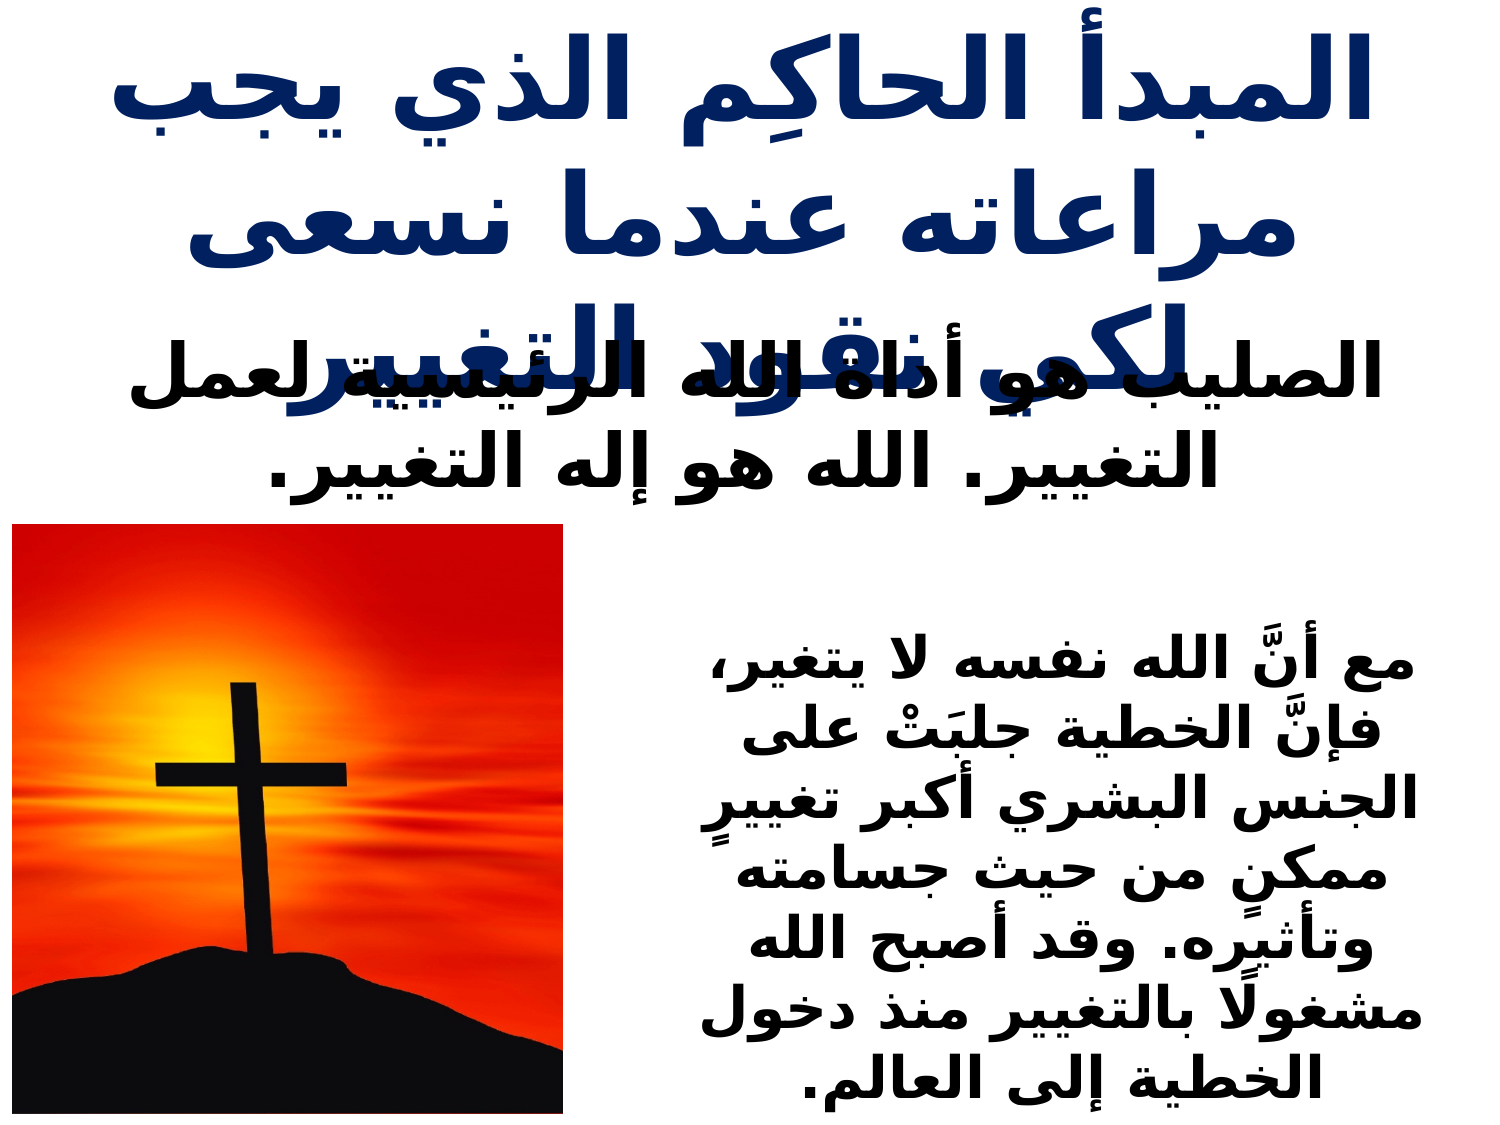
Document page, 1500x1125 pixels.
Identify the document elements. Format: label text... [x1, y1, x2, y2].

text_box مع أنَّ الله نفسه لا يتغير، فإنَّ الخطية جلبَتْ على الجنس البشري أكبر تغييرٍ ممكنٍ من حيث جسامته وتأثيره. وقد أصبح الله مشغولًا بالتغيير منذ دخول الخطية إلى العالم. [662, 612, 1463, 1118]
text_box الصليب هو أداة الله الرئيسية لعمل التغيير. الله هو إله التغيير. [50, 315, 1438, 511]
text_box المبدأ الحاكِم الذي يجب مراعاته عندما نسعى لكي نقود التغيير [50, 0, 1438, 315]
picture [12, 524, 563, 1114]
